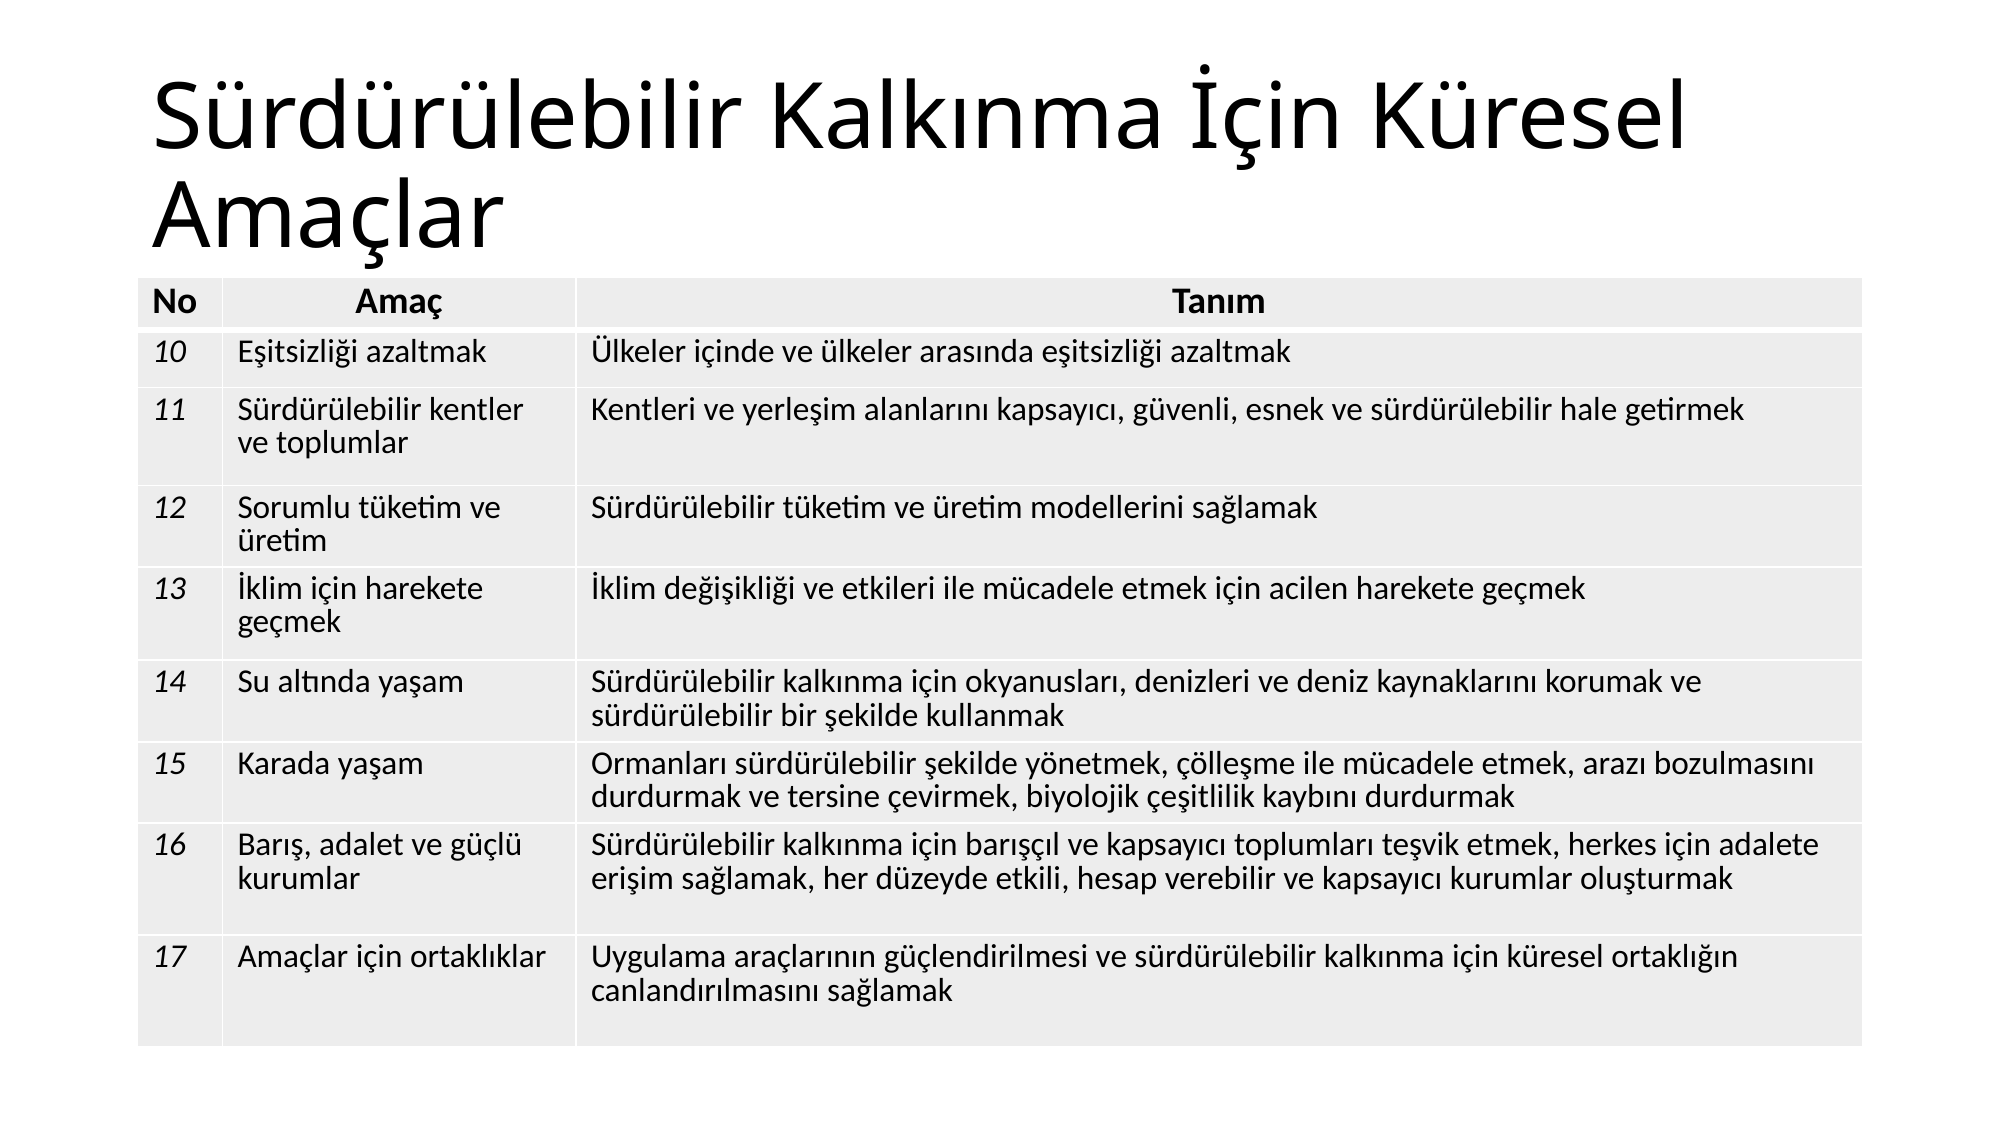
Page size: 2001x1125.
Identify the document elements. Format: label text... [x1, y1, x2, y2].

table_cell İklim değişikliği ve etkileri ile mücadele etmek için acilen harekete geçmek [577, 568, 1862, 659]
table_cell Sürdürülebilir tüketim ve üretim modellerini sağlamak [577, 486, 1862, 566]
table_cell Uygulama araçlarının güçlendirilmesi ve sürdürülebilir kalkınma için küresel ortaklığın canlandırılmasını sağlamak [577, 936, 1862, 1046]
table_cell Amaçlar için ortaklıklar [223, 936, 575, 1046]
table_cell Barış, adalet ve güçlü kurumlar [223, 824, 575, 934]
table_cell Sürdürülebilir kalkınma için barışçıl ve kapsayıcı toplumları teşvik etmek, herkes için adalete erişim sağlamak, her düzeyde etkili, hesap verebilir ve kapsayıcı kurumlar oluşturmak [577, 824, 1862, 934]
table_cell 10 [138, 333, 222, 387]
table_cell 12 [138, 486, 222, 566]
table_cell Sürdürülebilir kentler ve toplumlar [223, 388, 575, 485]
table_cell Ormanları sürdürülebilir şekilde yönetmek, çölleşme ile mücadele etmek, arazı bozulmasını durdurmak ve tersine çevirmek, biyolojik çeşitlilik kaybını durdurmak [577, 743, 1862, 822]
table_cell 11 [138, 388, 222, 485]
table_cell Su altında yaşam [223, 661, 575, 741]
table_cell 16 [138, 824, 222, 934]
table_cell Ülkeler içinde ve ülkeler arasında eşitsizliği azaltmak [577, 333, 1862, 387]
title Sürdürülebilir Kalkınma İçin Küresel Amaçlar [137, 59, 1863, 276]
table_cell 13 [138, 568, 222, 659]
table_cell İklim için harekete geçmek [223, 568, 575, 659]
table_cell Sürdürülebilir kalkınma için okyanusları, denizleri ve deniz kaynaklarını korumak ve sürdürülebilir bir şekilde kullanmak [577, 661, 1862, 741]
table_cell Eşitsizliği azaltmak [223, 333, 575, 387]
table_header Amaç [223, 278, 575, 327]
table_cell Karada yaşam [223, 743, 575, 822]
table_cell 14 [138, 661, 222, 741]
table_cell 15 [138, 743, 222, 822]
table_cell Kentleri ve yerleşim alanlarını kapsayıcı, güvenli, esnek ve sürdürülebilir hale getirmek [577, 388, 1862, 485]
table_cell 17 [138, 936, 222, 1046]
table_header Tanım [577, 278, 1862, 327]
table_header No [138, 278, 222, 327]
table_cell Sorumlu tüketim ve üretim [223, 486, 575, 566]
